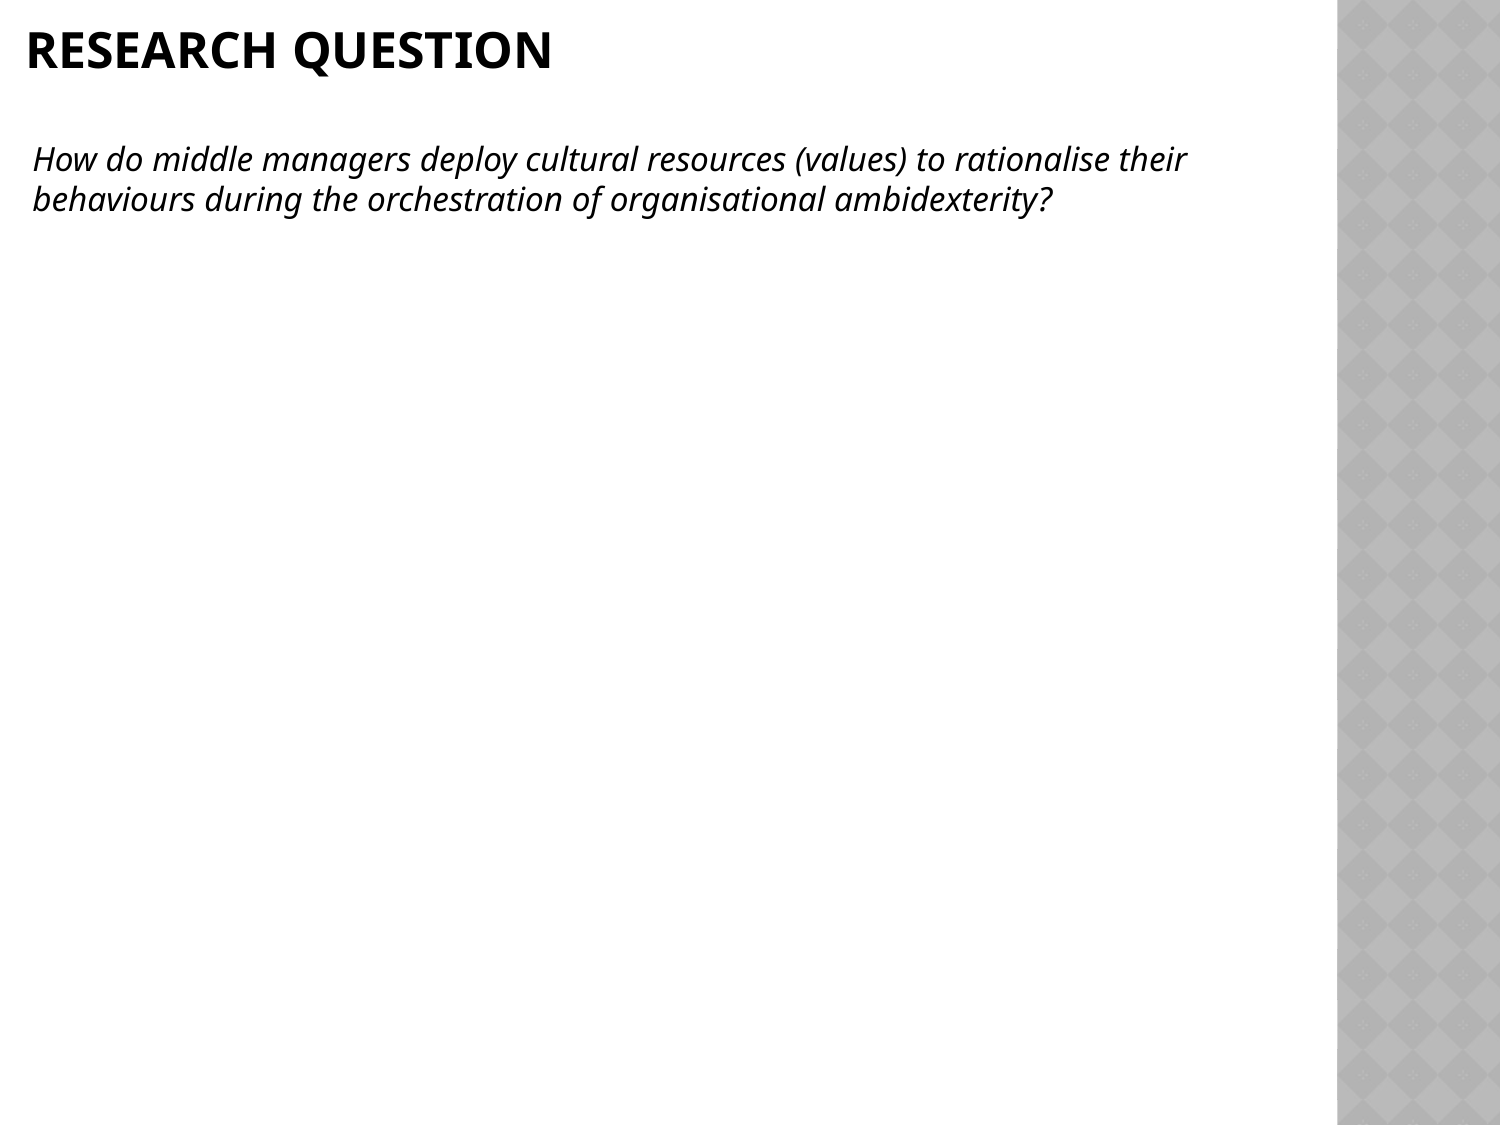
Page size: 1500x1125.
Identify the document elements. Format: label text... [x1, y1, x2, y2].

list How do middle managers deploy cultural resources (values) to rationalise their behaviours during the orchestration of organisational ambidexterity? [17, 78, 1317, 1125]
title Research question [17, 30, 1206, 78]
